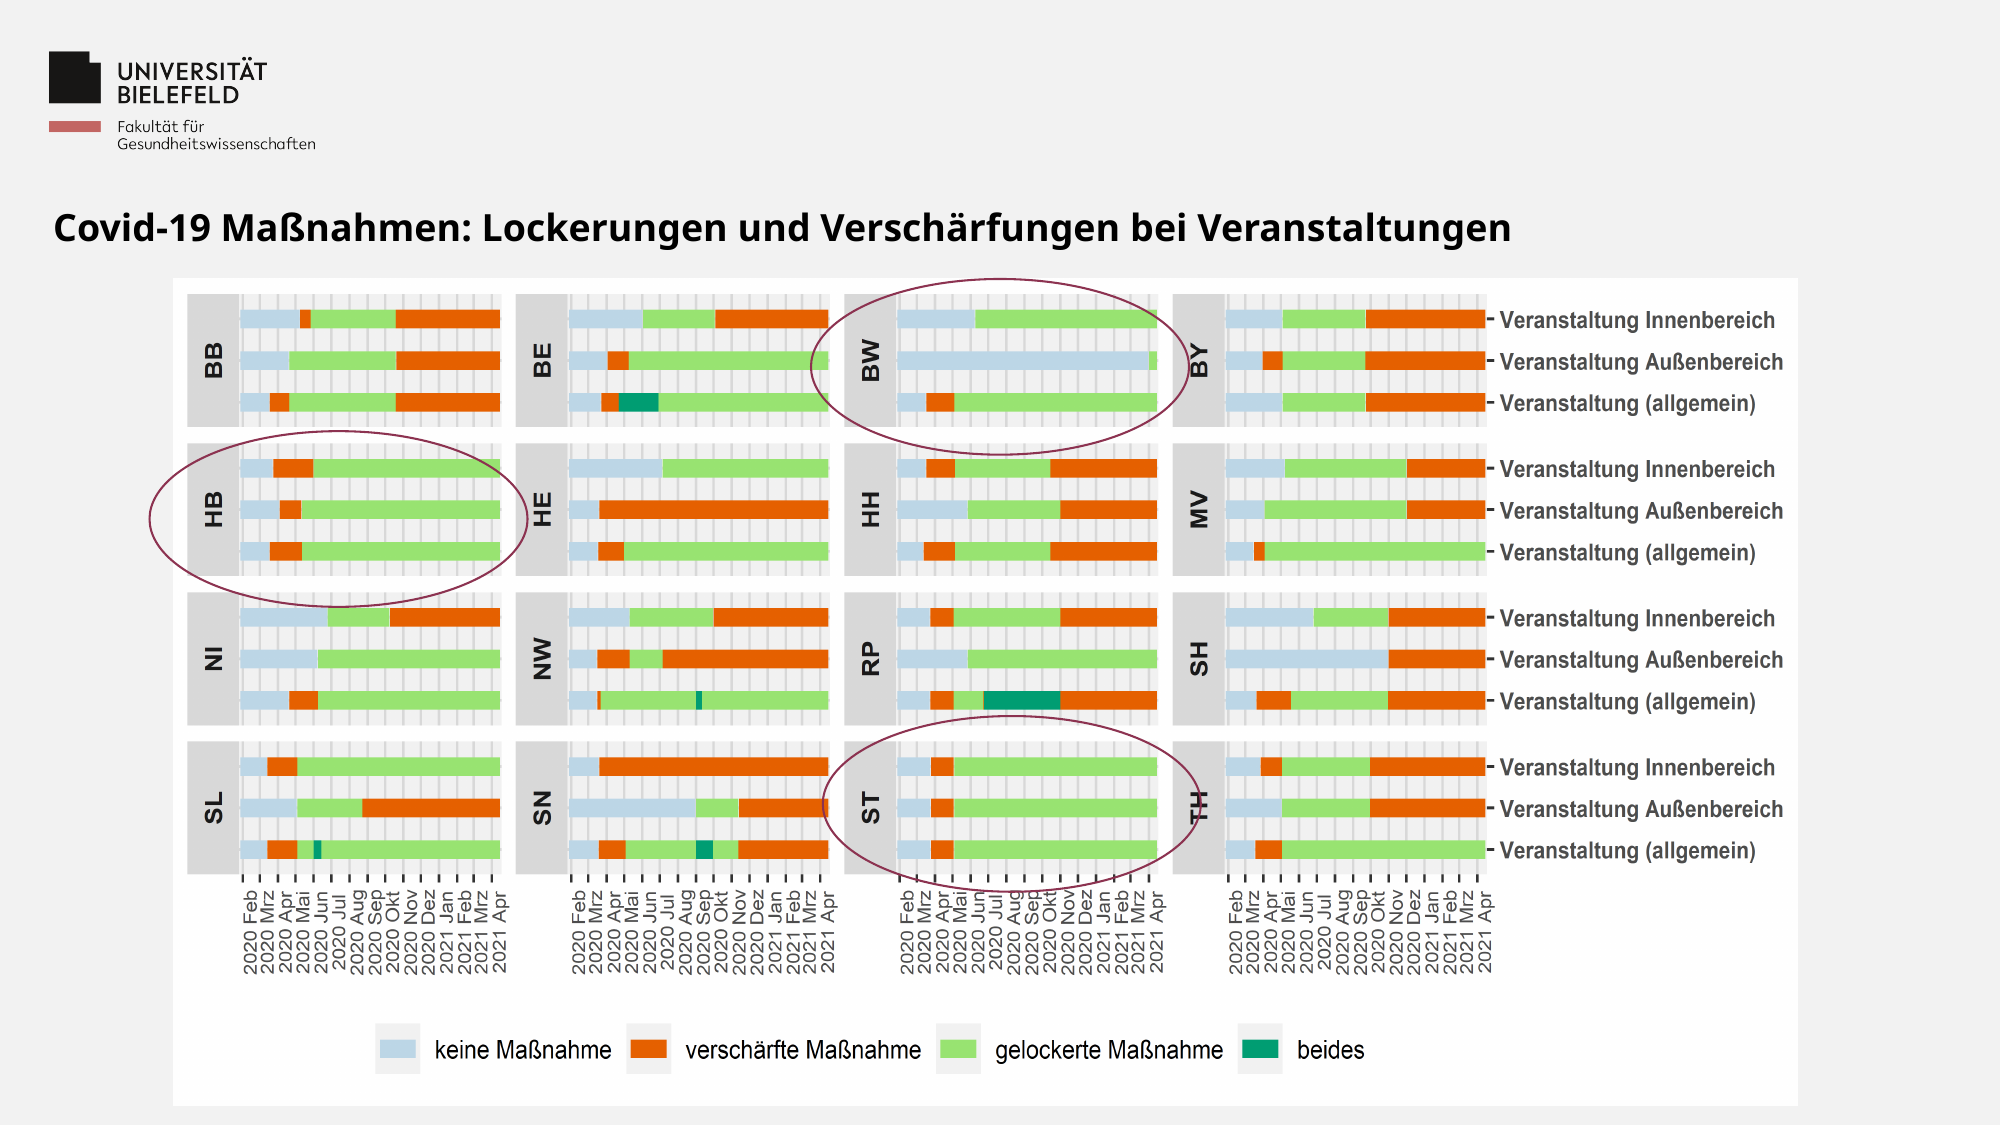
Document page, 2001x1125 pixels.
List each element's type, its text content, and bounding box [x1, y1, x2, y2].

picture [42, 20, 349, 196]
text_box Covid-19 Maßnahmen: Lockerungen und Verschärfungen bei Veranstaltungen [38, 196, 1529, 256]
picture [173, 278, 1798, 1106]
text_box [148, 475, 173, 563]
